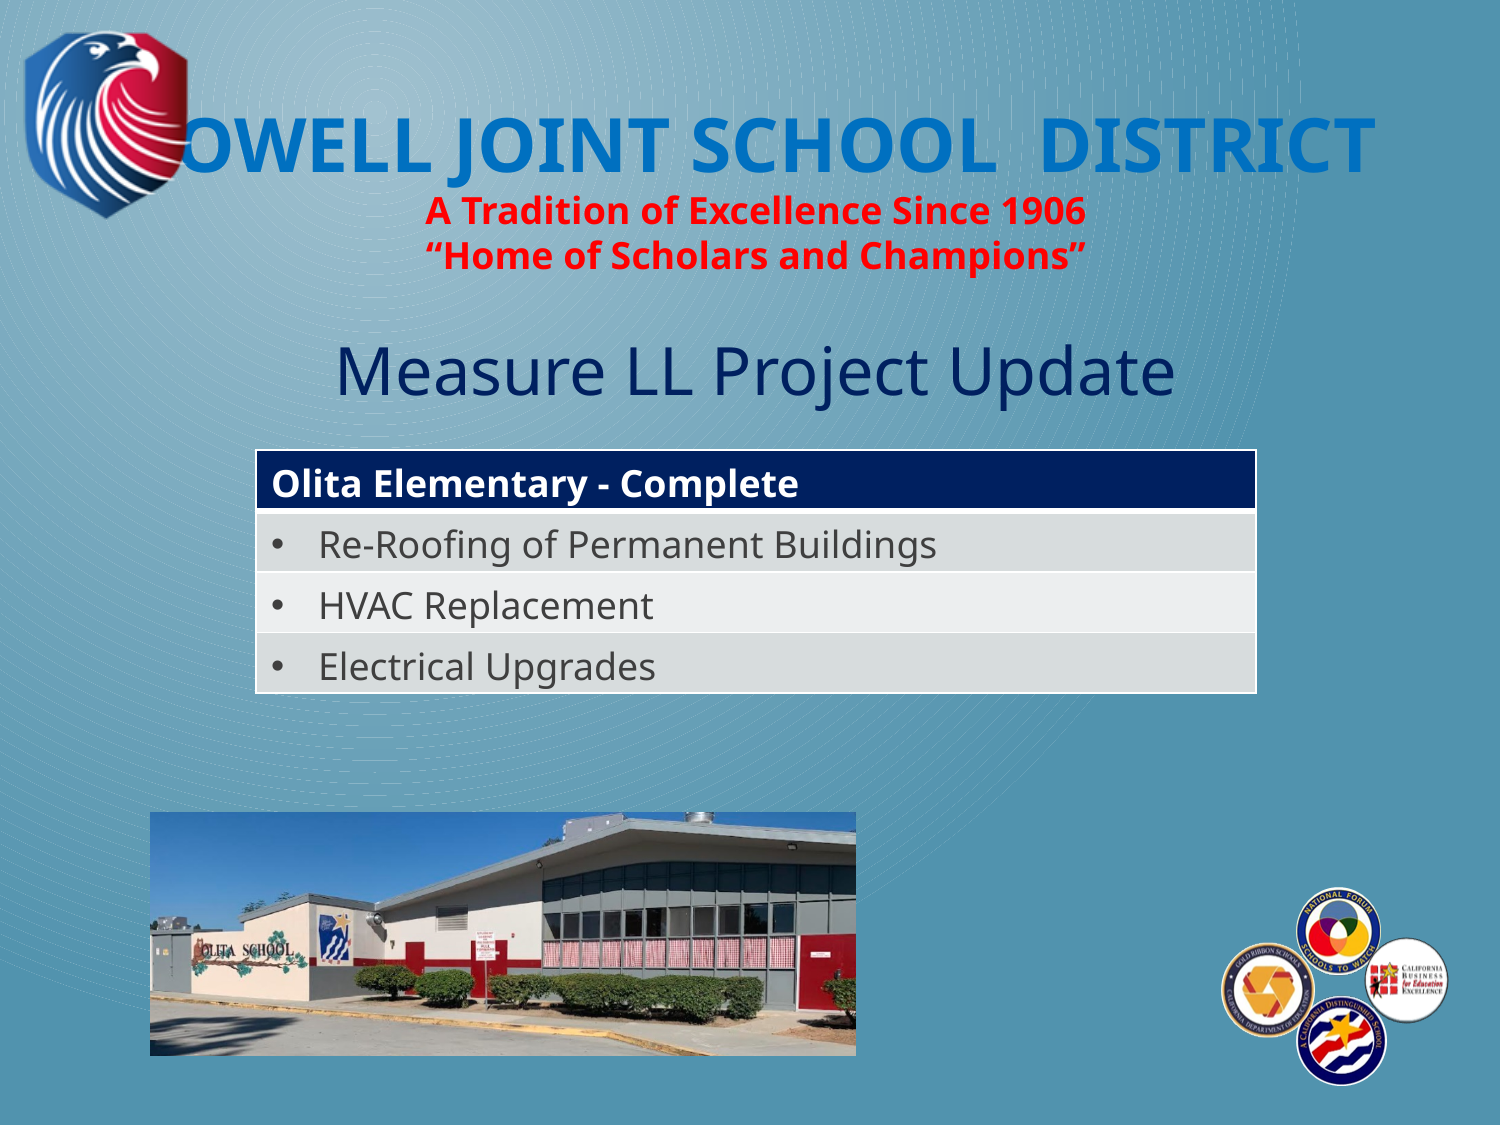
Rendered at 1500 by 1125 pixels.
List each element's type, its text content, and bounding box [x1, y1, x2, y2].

picture [1220, 887, 1451, 1086]
text_box Measure LL Project Update [149, 241, 1363, 417]
picture [149, 812, 857, 1056]
table_cell Electrical Upgrades [257, 633, 1255, 692]
table_header Olita Elementary - Complete [257, 451, 1255, 508]
table_cell HVAC Replacement [257, 573, 1255, 632]
picture [12, 19, 201, 229]
table_cell Re-Roofing of Permanent Buildings [257, 514, 1255, 571]
text_box LOWELL JOINT SCHOOL DISTRICT A Tradition of Excellence Since 1906 “Home of Scholars and Champions” [62, 89, 1450, 330]
